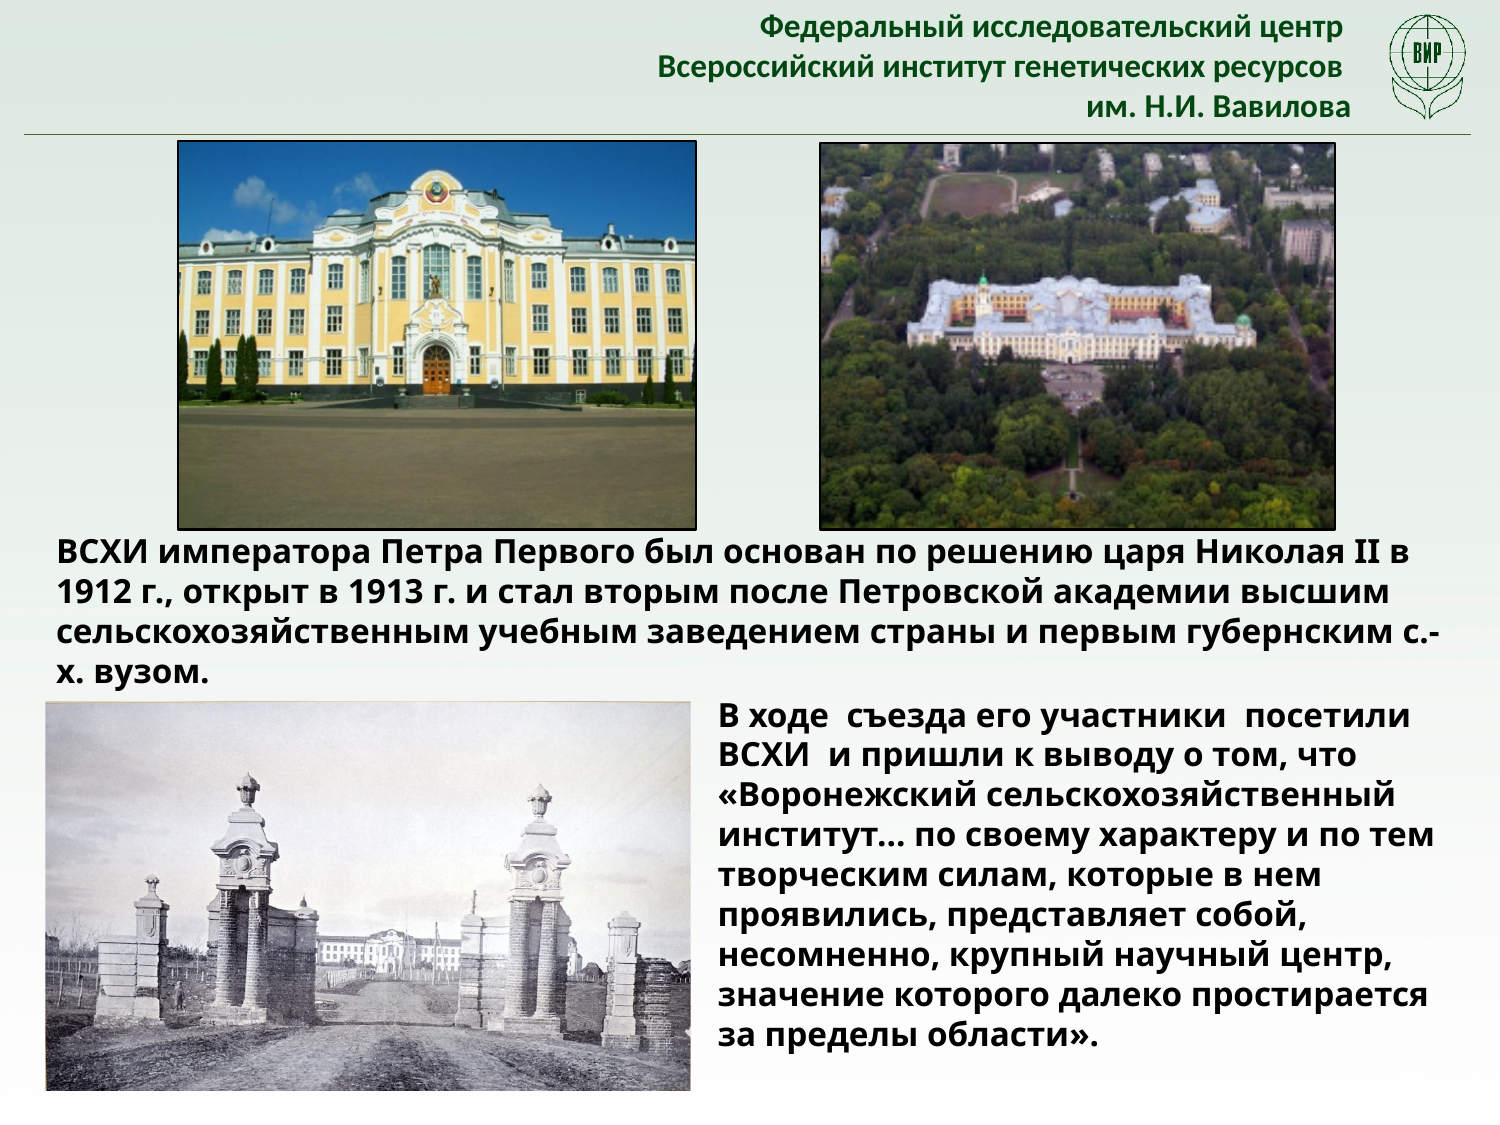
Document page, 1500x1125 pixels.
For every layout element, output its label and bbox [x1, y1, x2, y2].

picture [820, 143, 1334, 529]
picture [45, 701, 691, 1091]
text_box [0, 0, 1500, 1125]
picture [178, 141, 696, 529]
